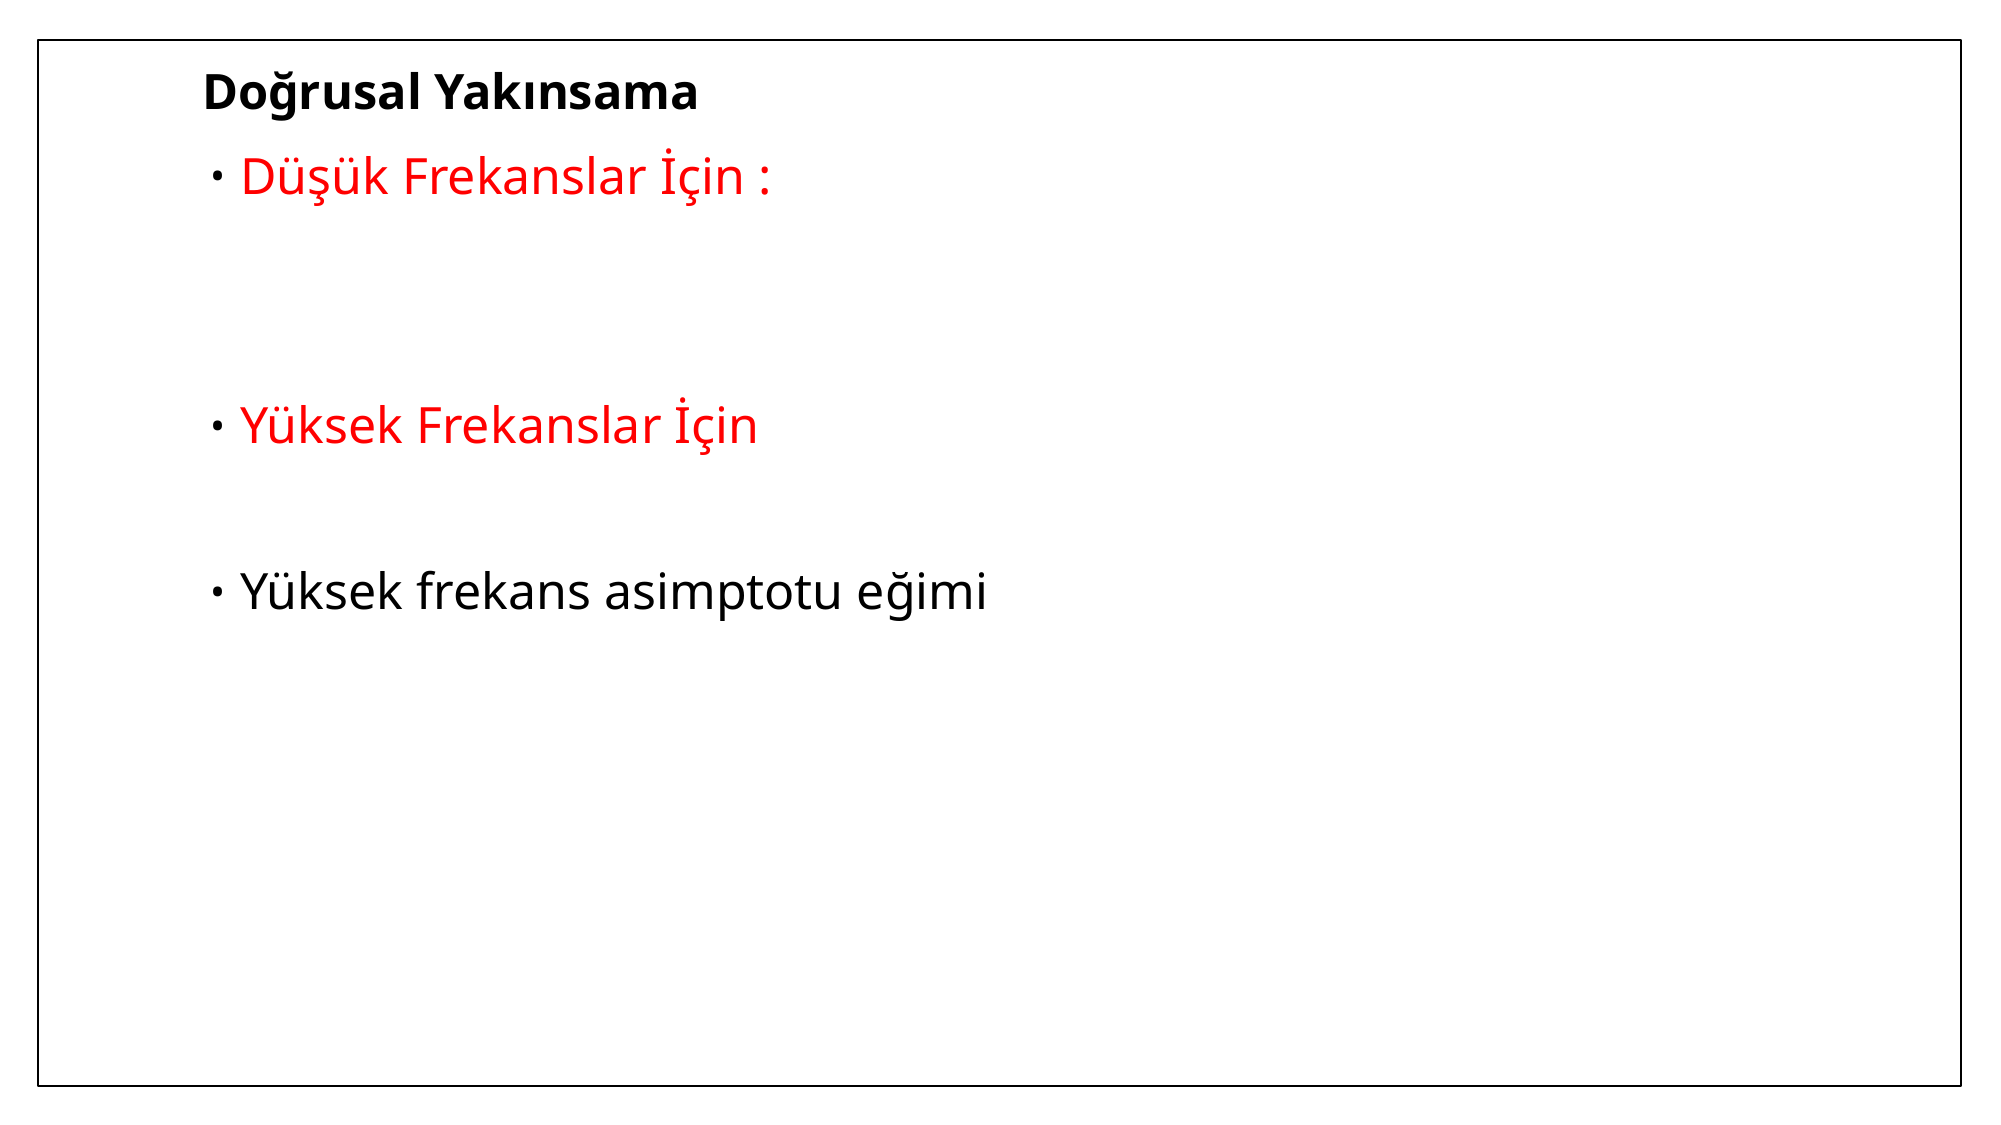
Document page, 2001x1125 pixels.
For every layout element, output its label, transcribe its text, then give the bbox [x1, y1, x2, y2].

title Doğrusal Yakınsama [187, 59, 1808, 128]
